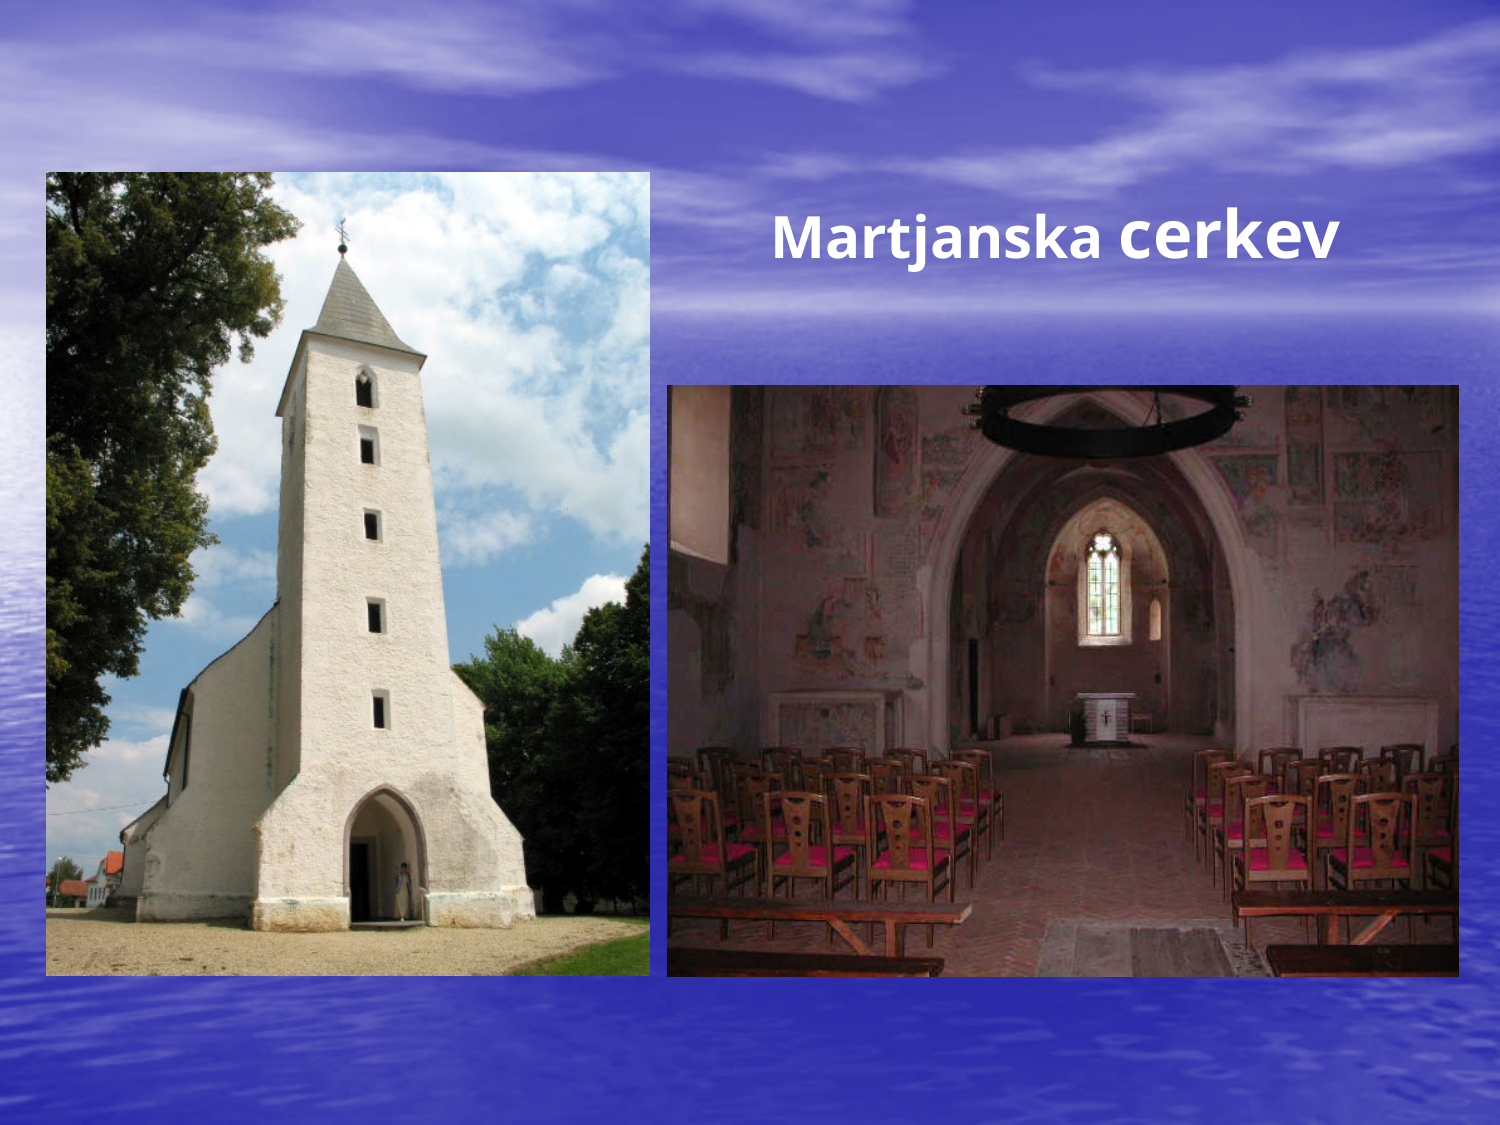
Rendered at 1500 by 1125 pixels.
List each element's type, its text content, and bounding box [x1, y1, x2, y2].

text_box Martjanska cerkev [679, 184, 1447, 280]
picture [46, 172, 650, 976]
picture [667, 385, 1459, 978]
